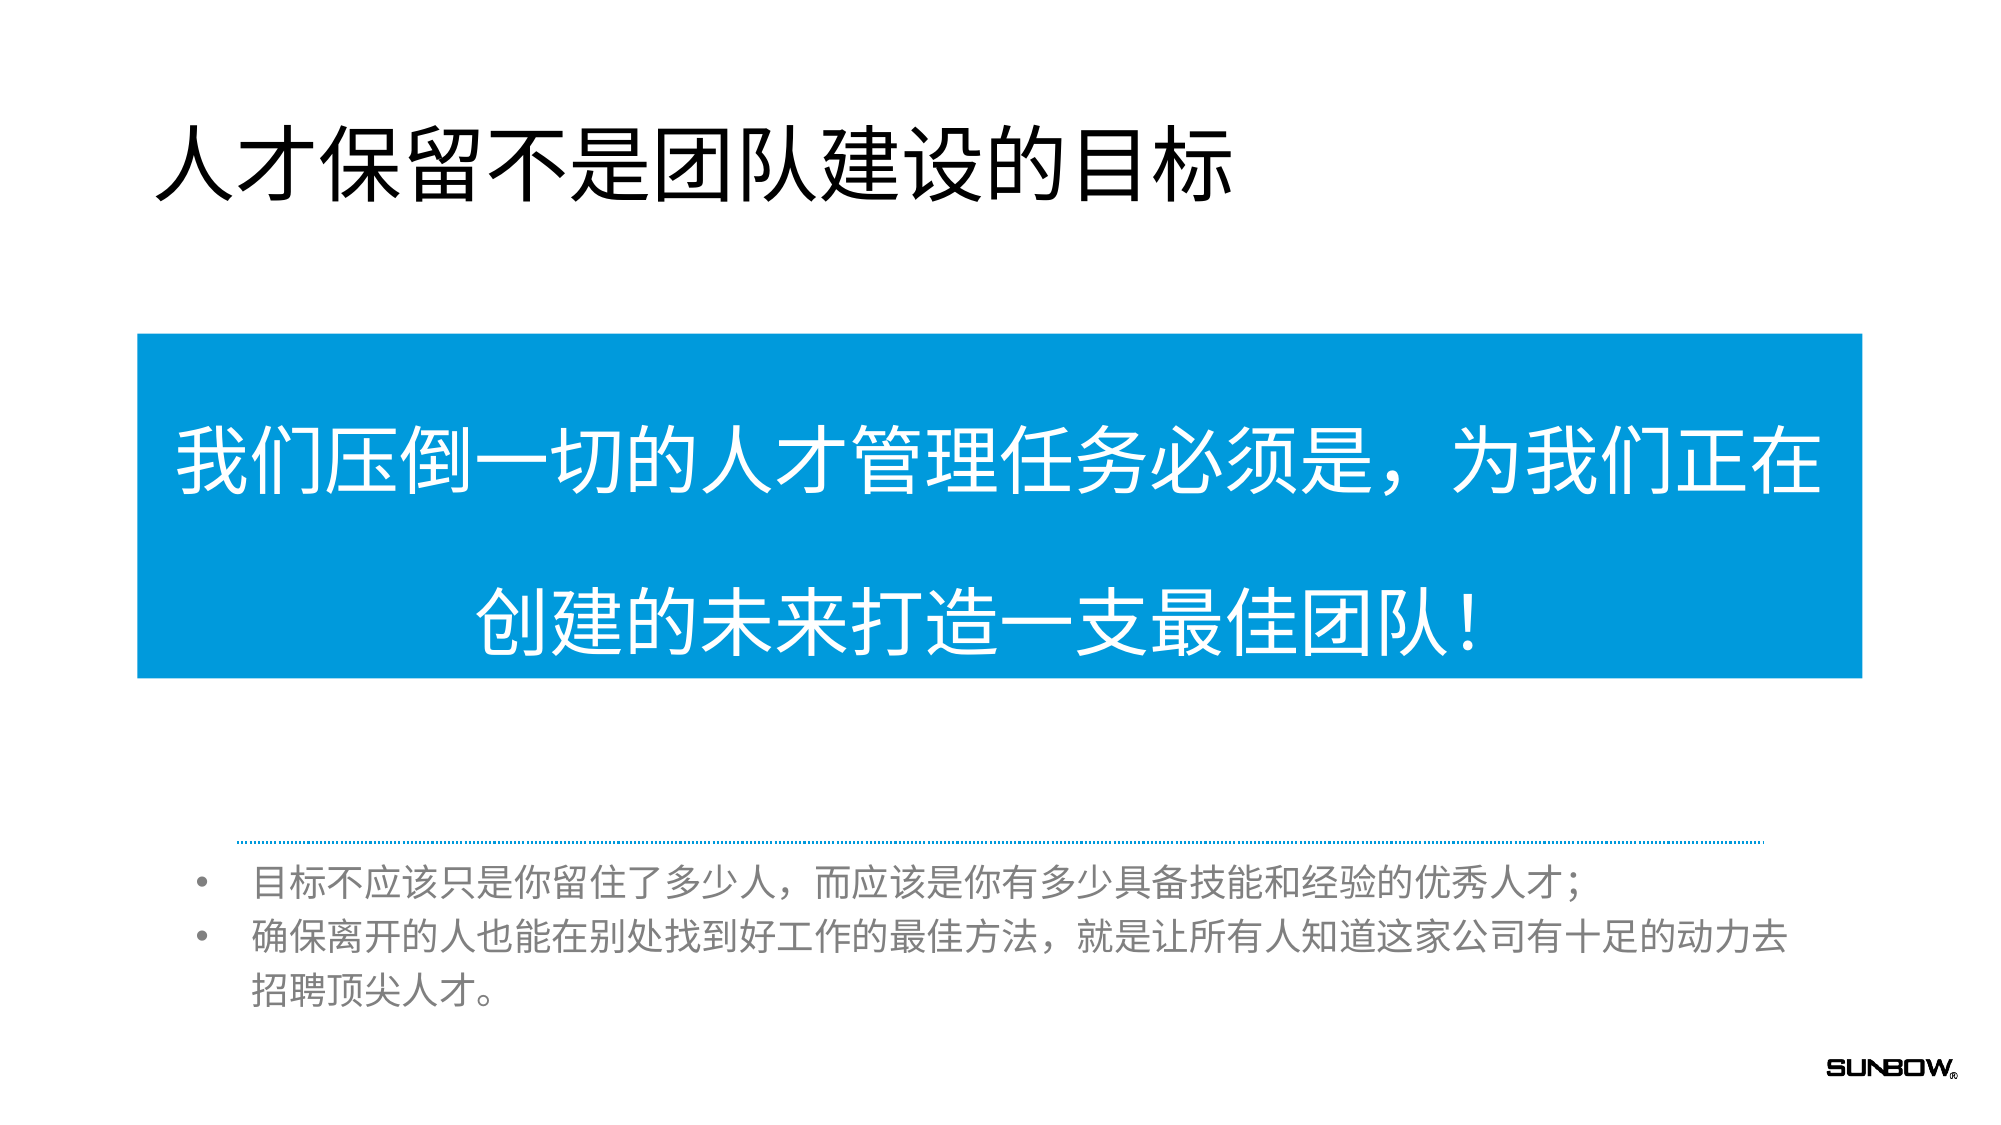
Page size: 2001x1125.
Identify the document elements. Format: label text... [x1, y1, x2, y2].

list 我们压倒一切的人才管理任务必须是，为我们正在创建的未来打造一支最佳团队！ [137, 333, 1863, 679]
slide_number [1547, 1066, 1998, 1125]
picture [1818, 1049, 1960, 1066]
title 人才保留不是团队建设的目标 [137, 59, 1927, 278]
text_box 目标不应该只是你留住了多少人，而应该是你有多少具备技能和经验的优秀人才； 确保离开的人也能在别处找到好工作的最佳方法，就是让所有人知道这家公司有十足的动力去招聘顶尖人才。 [180, 842, 1835, 1020]
